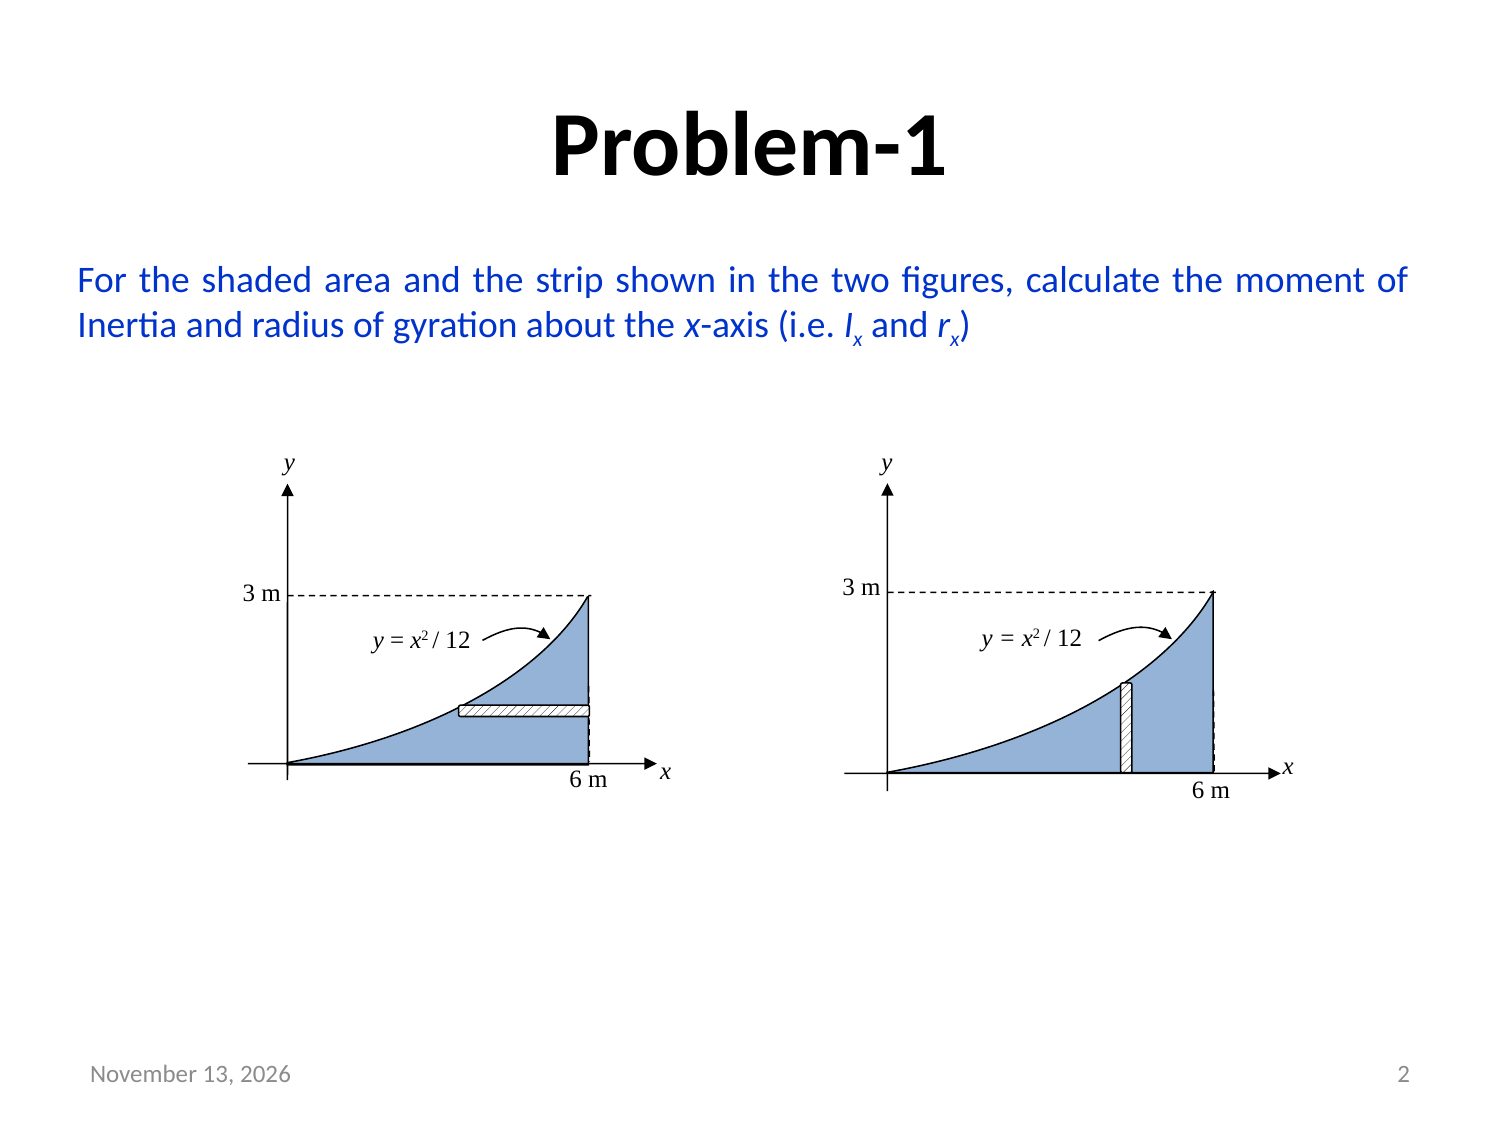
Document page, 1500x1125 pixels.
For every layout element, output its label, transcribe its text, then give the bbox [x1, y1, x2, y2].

title Problem-1 [75, 45, 1425, 233]
slide_number 2 [1074, 1042, 1425, 1103]
text_box For the shaded area and the strip shown in the two figures, calculate the moment of Inertia and radius of gyration about the x-axis (i.e. Ix and rx) [62, 247, 1425, 359]
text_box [137, 437, 705, 801]
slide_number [75, 1042, 425, 1103]
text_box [724, 437, 1326, 813]
